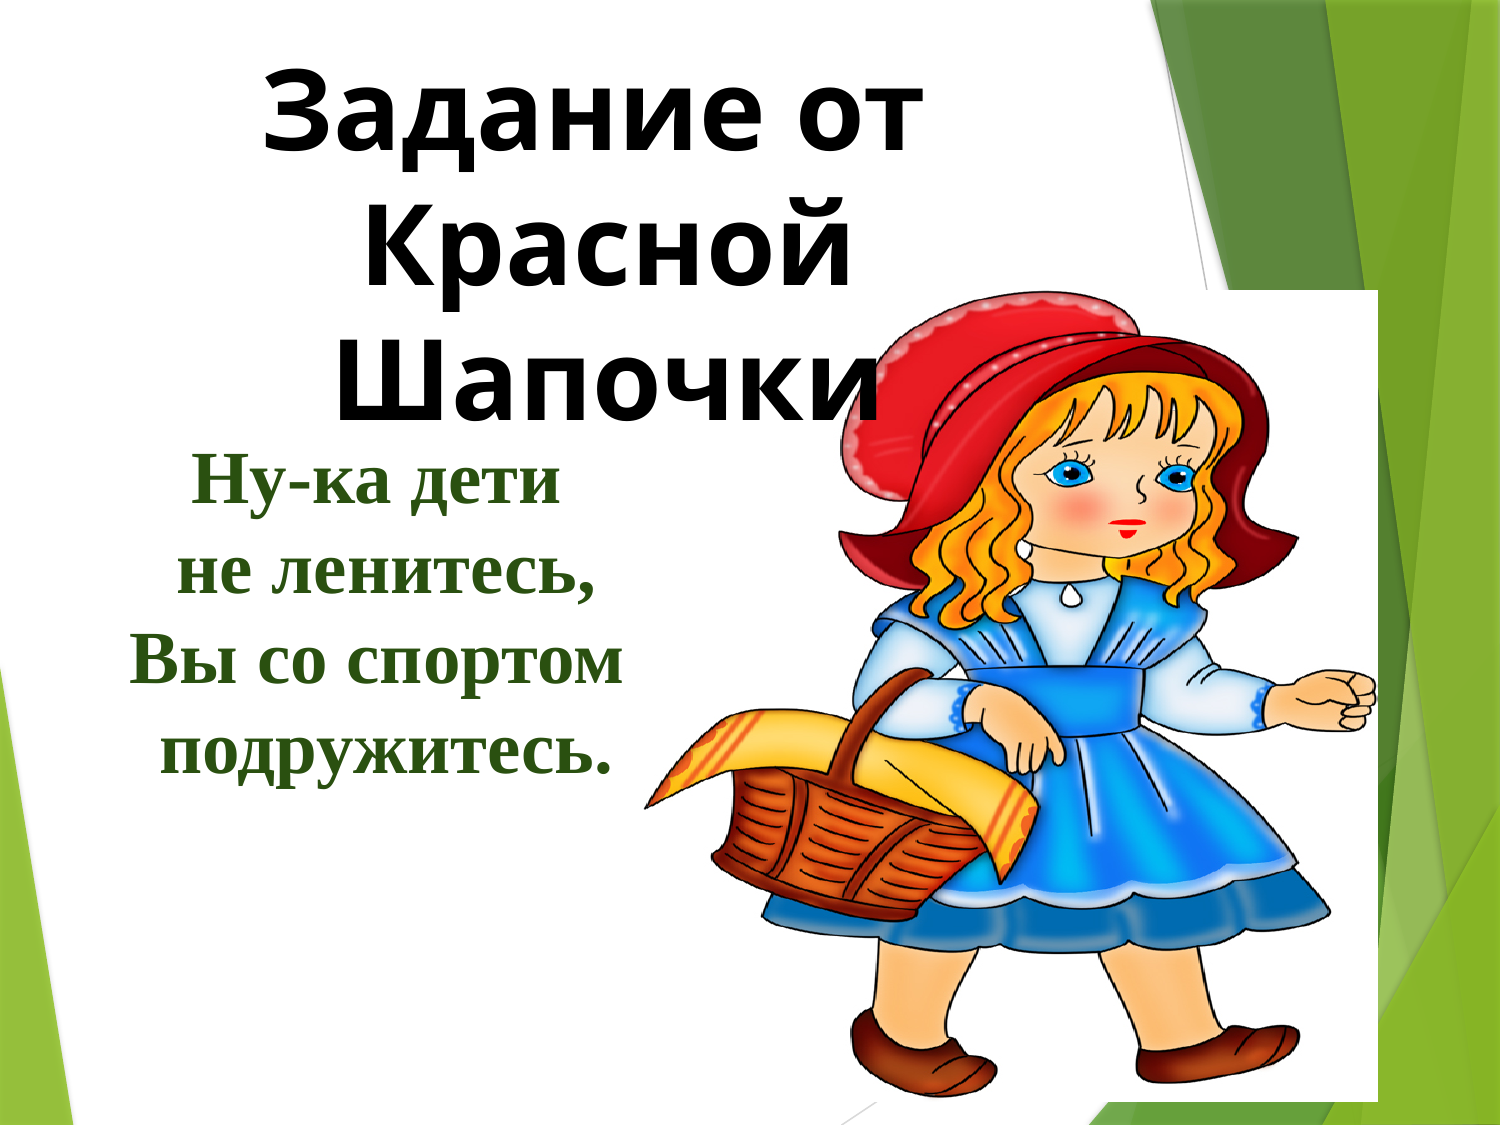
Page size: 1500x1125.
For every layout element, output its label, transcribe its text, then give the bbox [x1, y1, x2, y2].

text_box Ну-ка дети не ленитесь, Вы со спортом подружитесь. [114, 420, 638, 796]
picture [643, 290, 1378, 1102]
text_box Задание от Красной Шапочки [53, 30, 1164, 451]
